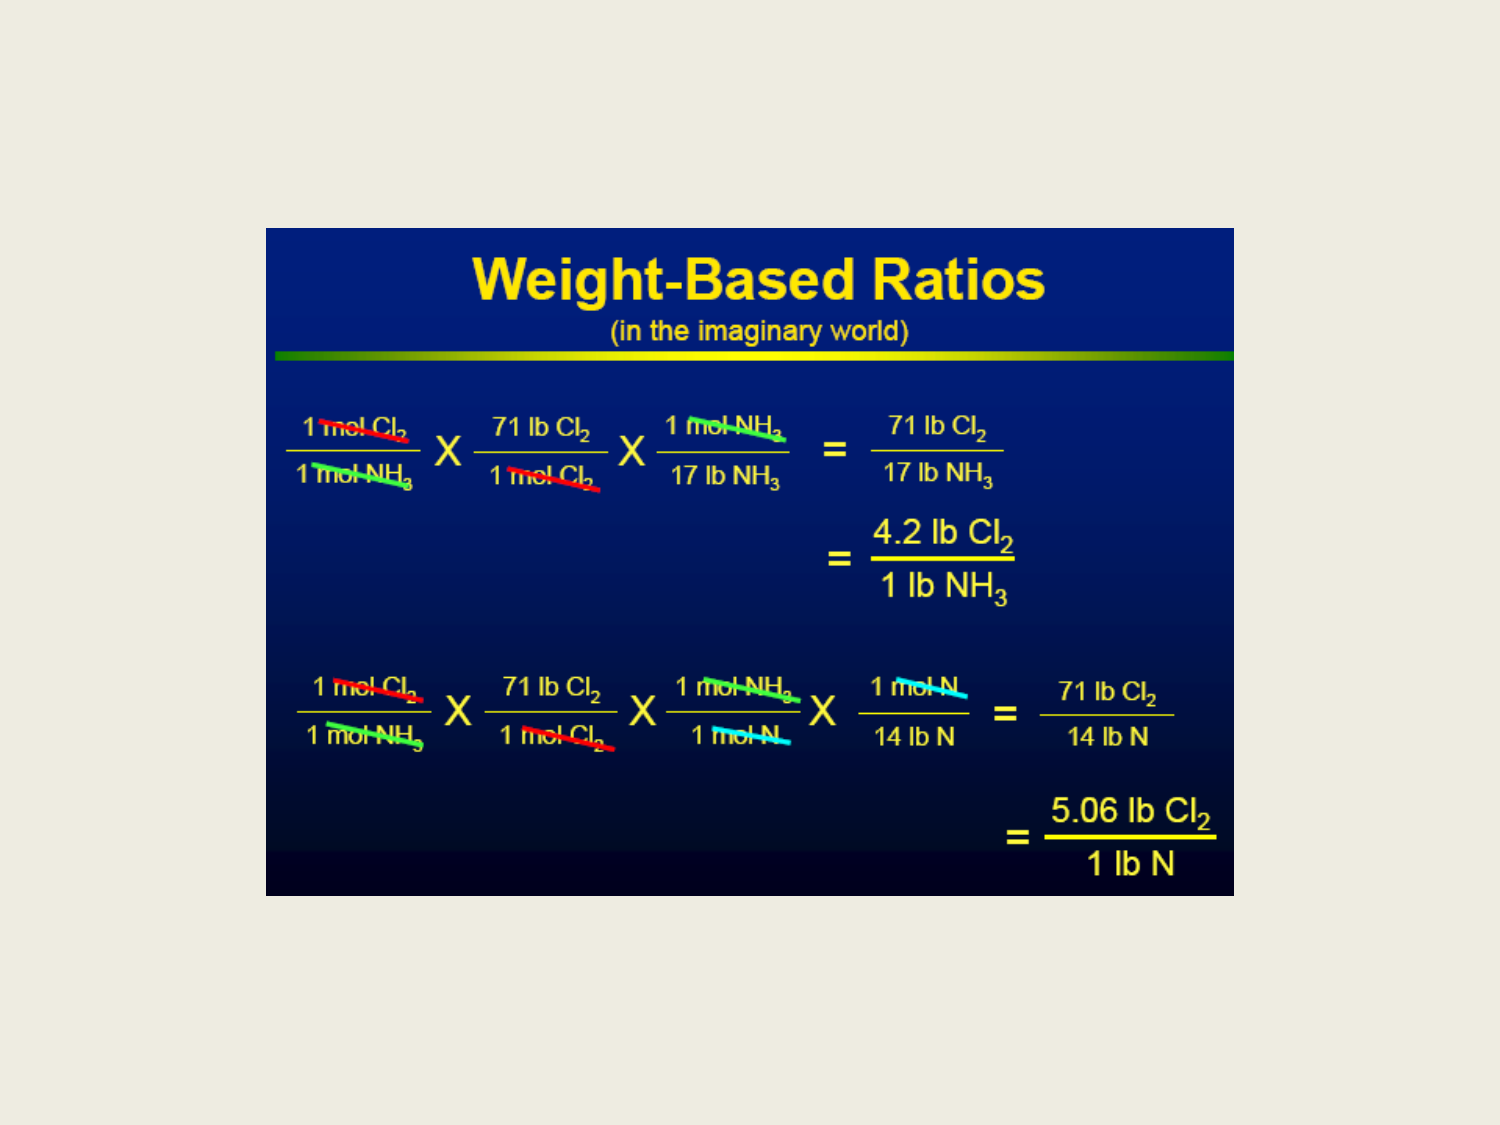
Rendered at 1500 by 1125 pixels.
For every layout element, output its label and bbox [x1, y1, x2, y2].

picture [266, 228, 1234, 897]
